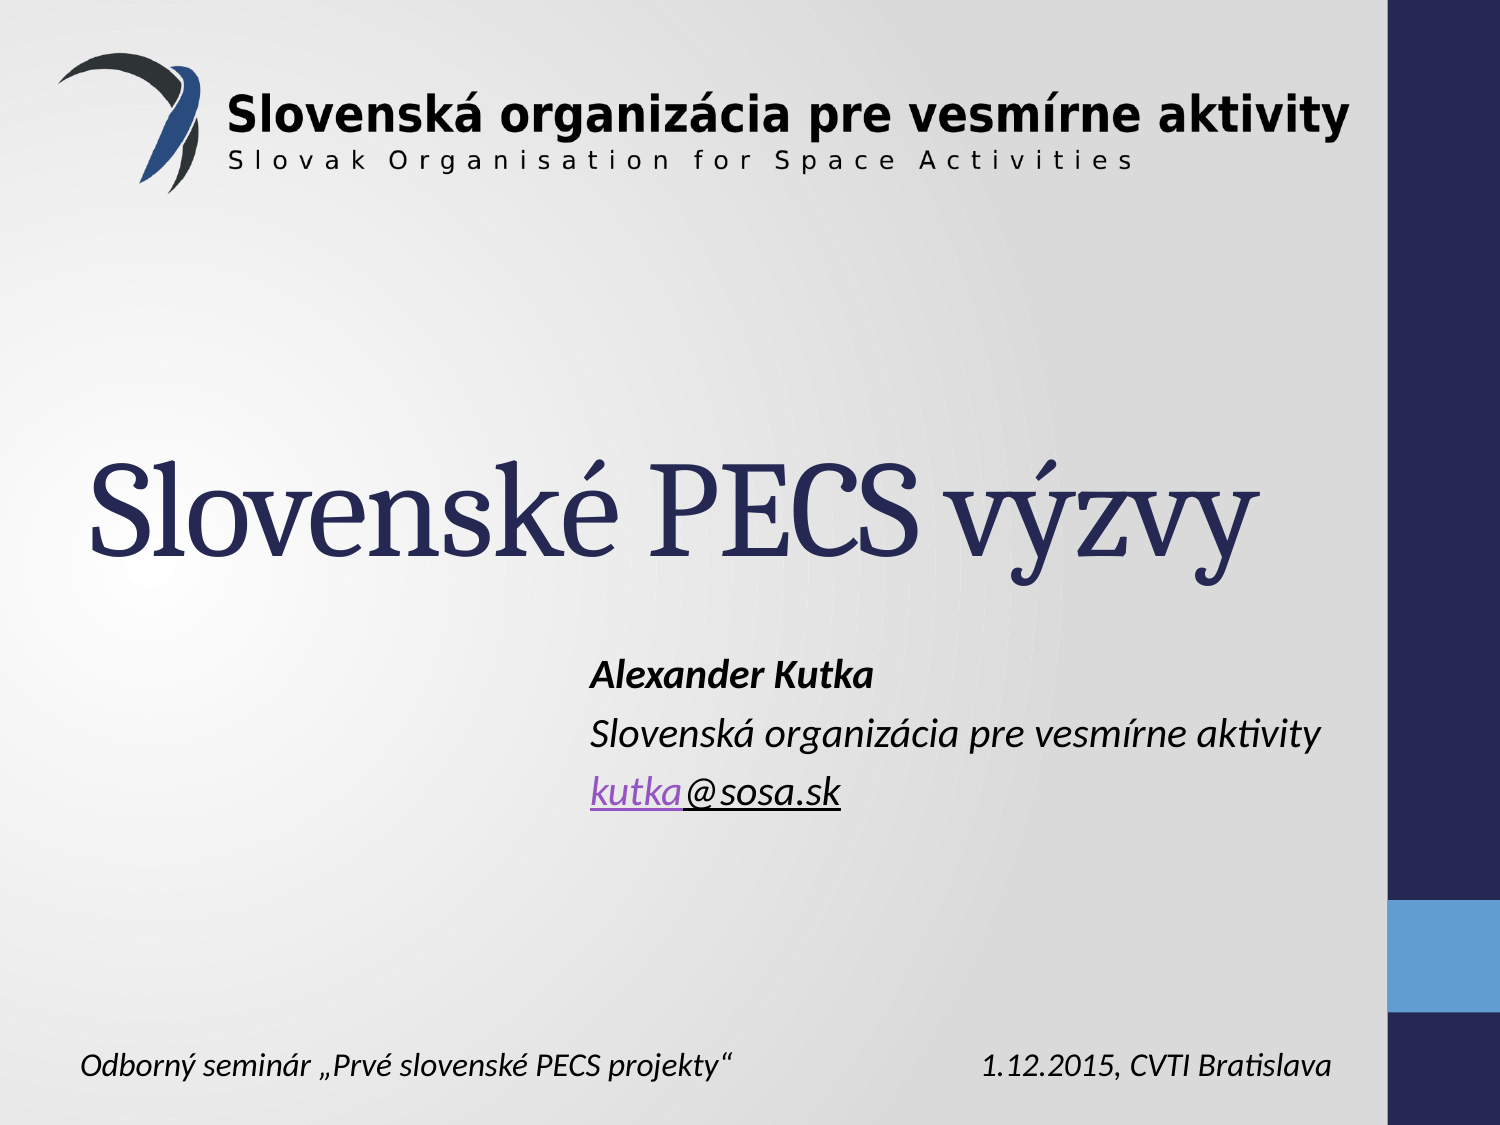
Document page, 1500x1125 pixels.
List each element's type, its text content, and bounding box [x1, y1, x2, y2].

picture [25, 36, 1387, 210]
subtitle Alexander Kutka Slovenská organizácia pre vesmírne aktivity kutka@sosa.sk [575, 639, 1338, 825]
title Slovenské PECS výzvy [75, 350, 1463, 592]
text_box Odborný seminár „Prvé slovenské PECS projekty“ 1.12.2015, CVTI Bratislava [50, 1036, 1363, 1100]
